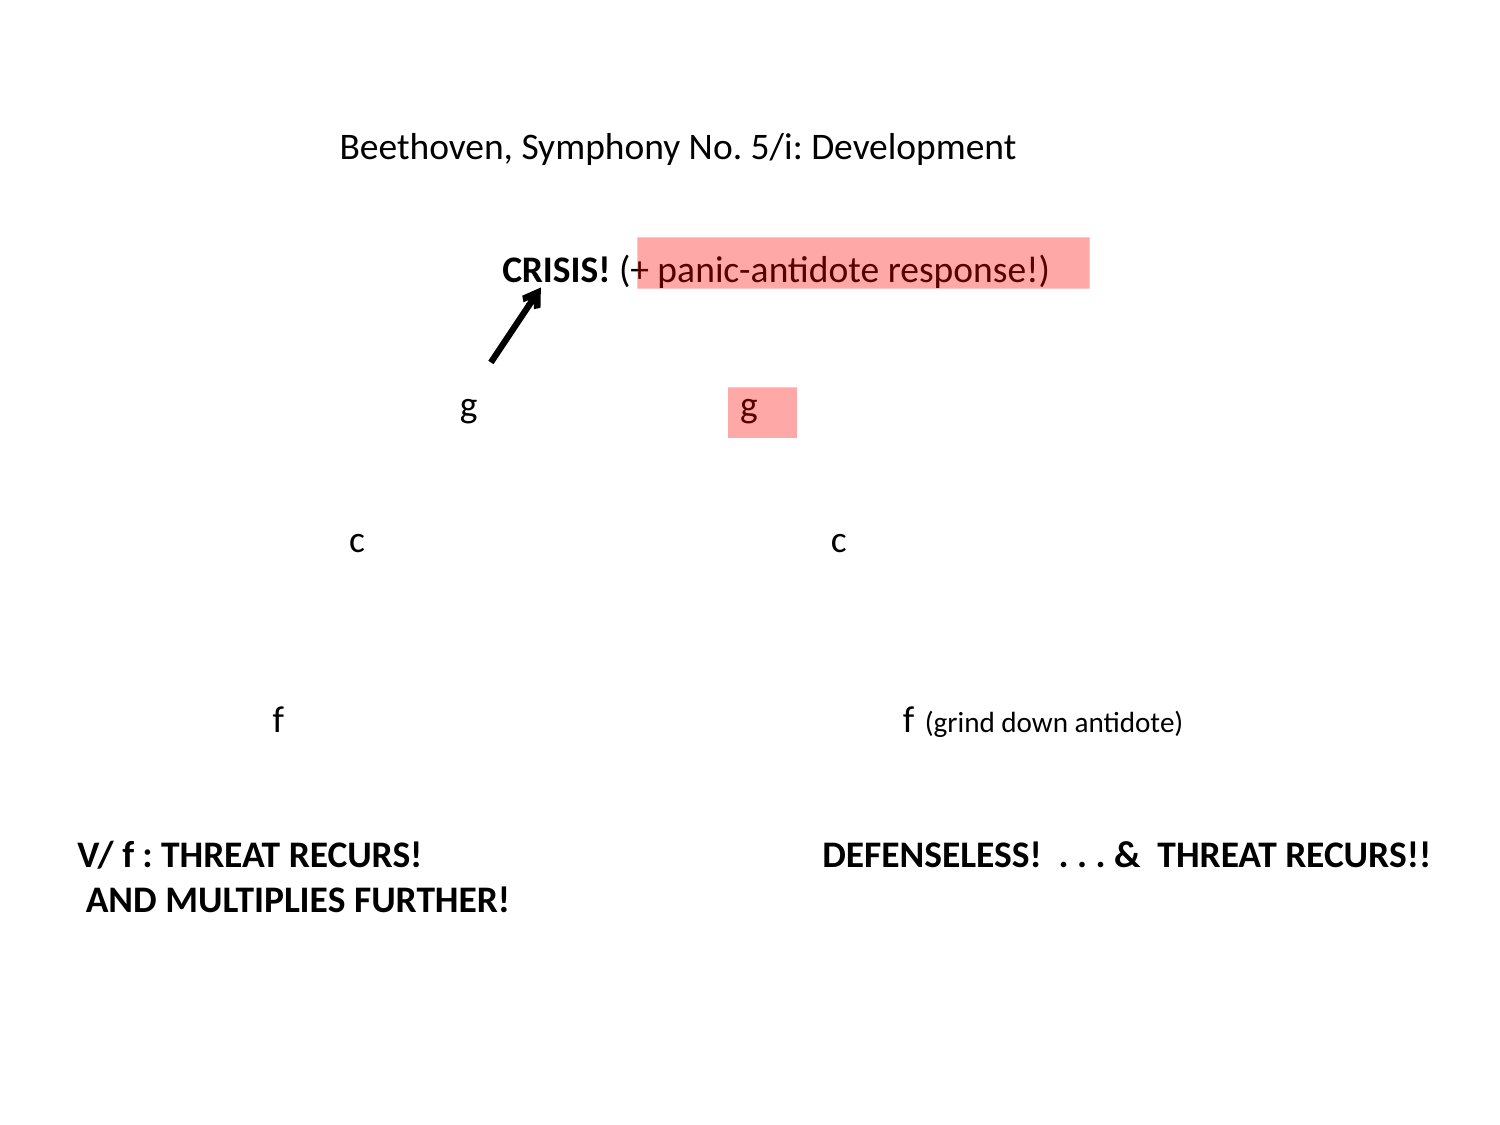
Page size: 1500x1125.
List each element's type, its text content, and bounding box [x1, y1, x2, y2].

text_box [635, 235, 1092, 291]
text_box CRISIS! (+ panic-antidote response!) g g c c f f (grind down antidote) V/ f : THREAT RECURS! DEFENSELESS! . . . & THREAT RECURS!! AND MULTIPLIES FURTHER! [62, 237, 1463, 928]
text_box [490, 287, 542, 363]
text_box Beethoven, Symphony No. 5/i: Development [324, 114, 1063, 175]
text_box [726, 385, 799, 440]
